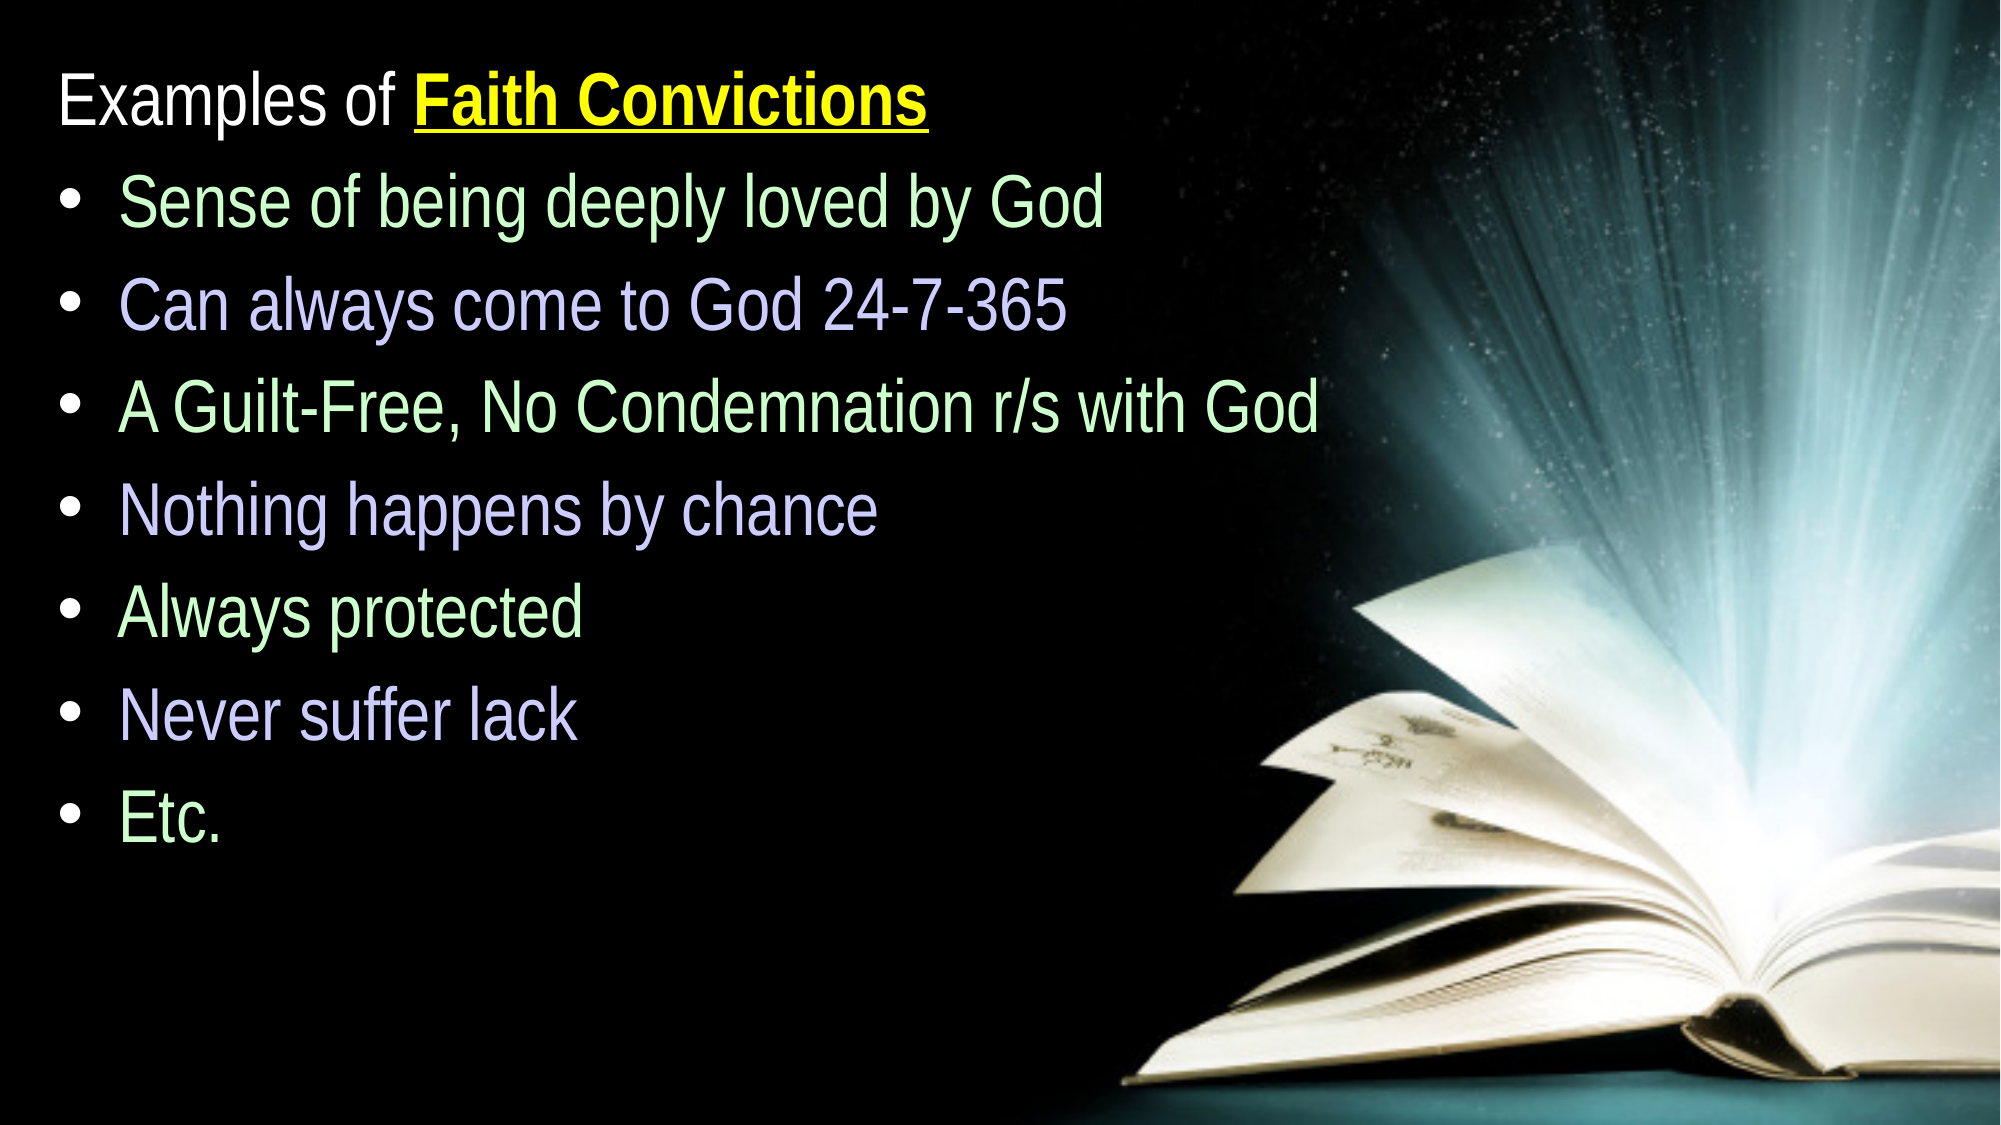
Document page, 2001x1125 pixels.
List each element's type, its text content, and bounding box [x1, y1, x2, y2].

picture [0, 0, 2001, 1125]
text_box Examples of Faith Convictions Sense of being deeply loved by God Can always come to God 24-7-365 A Guilt-Free, No Condemnation r/s with God Nothing happens by chance Always protected Never suffer lack Etc. [43, 42, 1957, 866]
